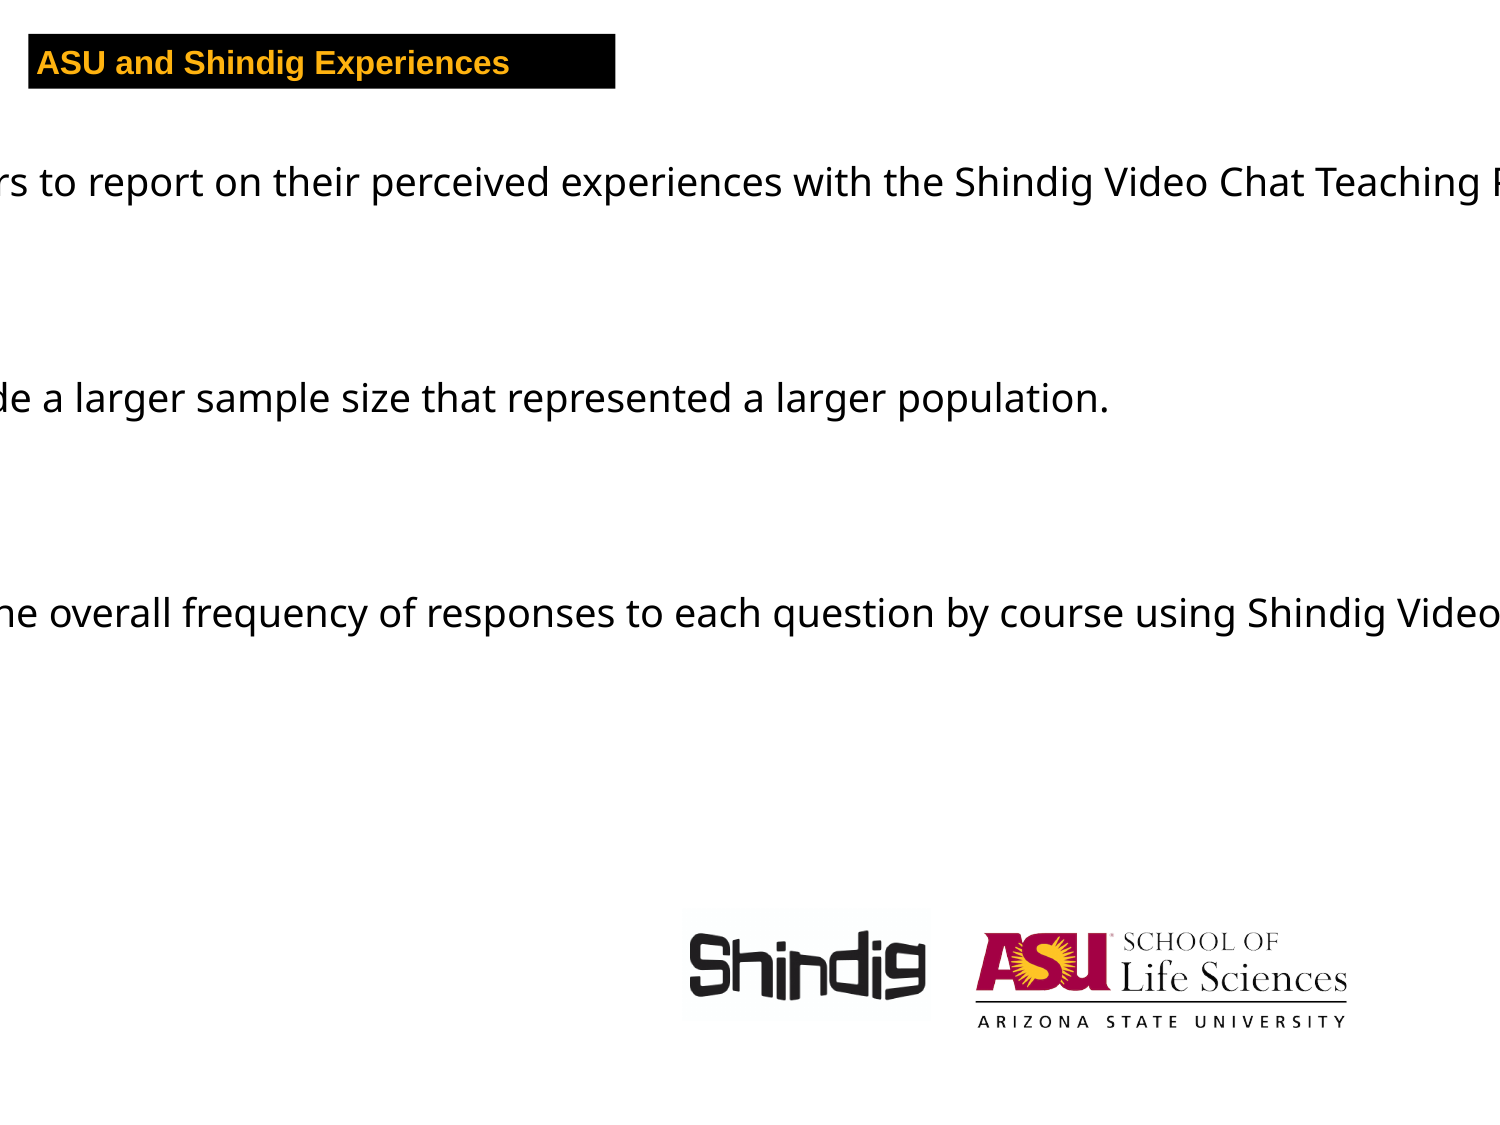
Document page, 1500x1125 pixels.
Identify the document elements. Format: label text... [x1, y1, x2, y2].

picture [975, 932, 1347, 1029]
text_box ASU and Shindig Experiences [28, 33, 616, 89]
text_box The instrument included questions that required students and instructors to report on their perceived experiences with the Shindig Video Chat Teaching Platform in relation to three areas: satisfaction, attitudes, and retention. Data obtained from the survey was combined for all 12 courses to provide a larger sample size that represented a larger population. Data was analyzed using the frequency procedure of SAS to determine the overall frequency of responses to each question by course using Shindig Video Chat Teaching Platform as the fixed variable. [0, 149, 1500, 644]
picture [682, 908, 931, 1021]
